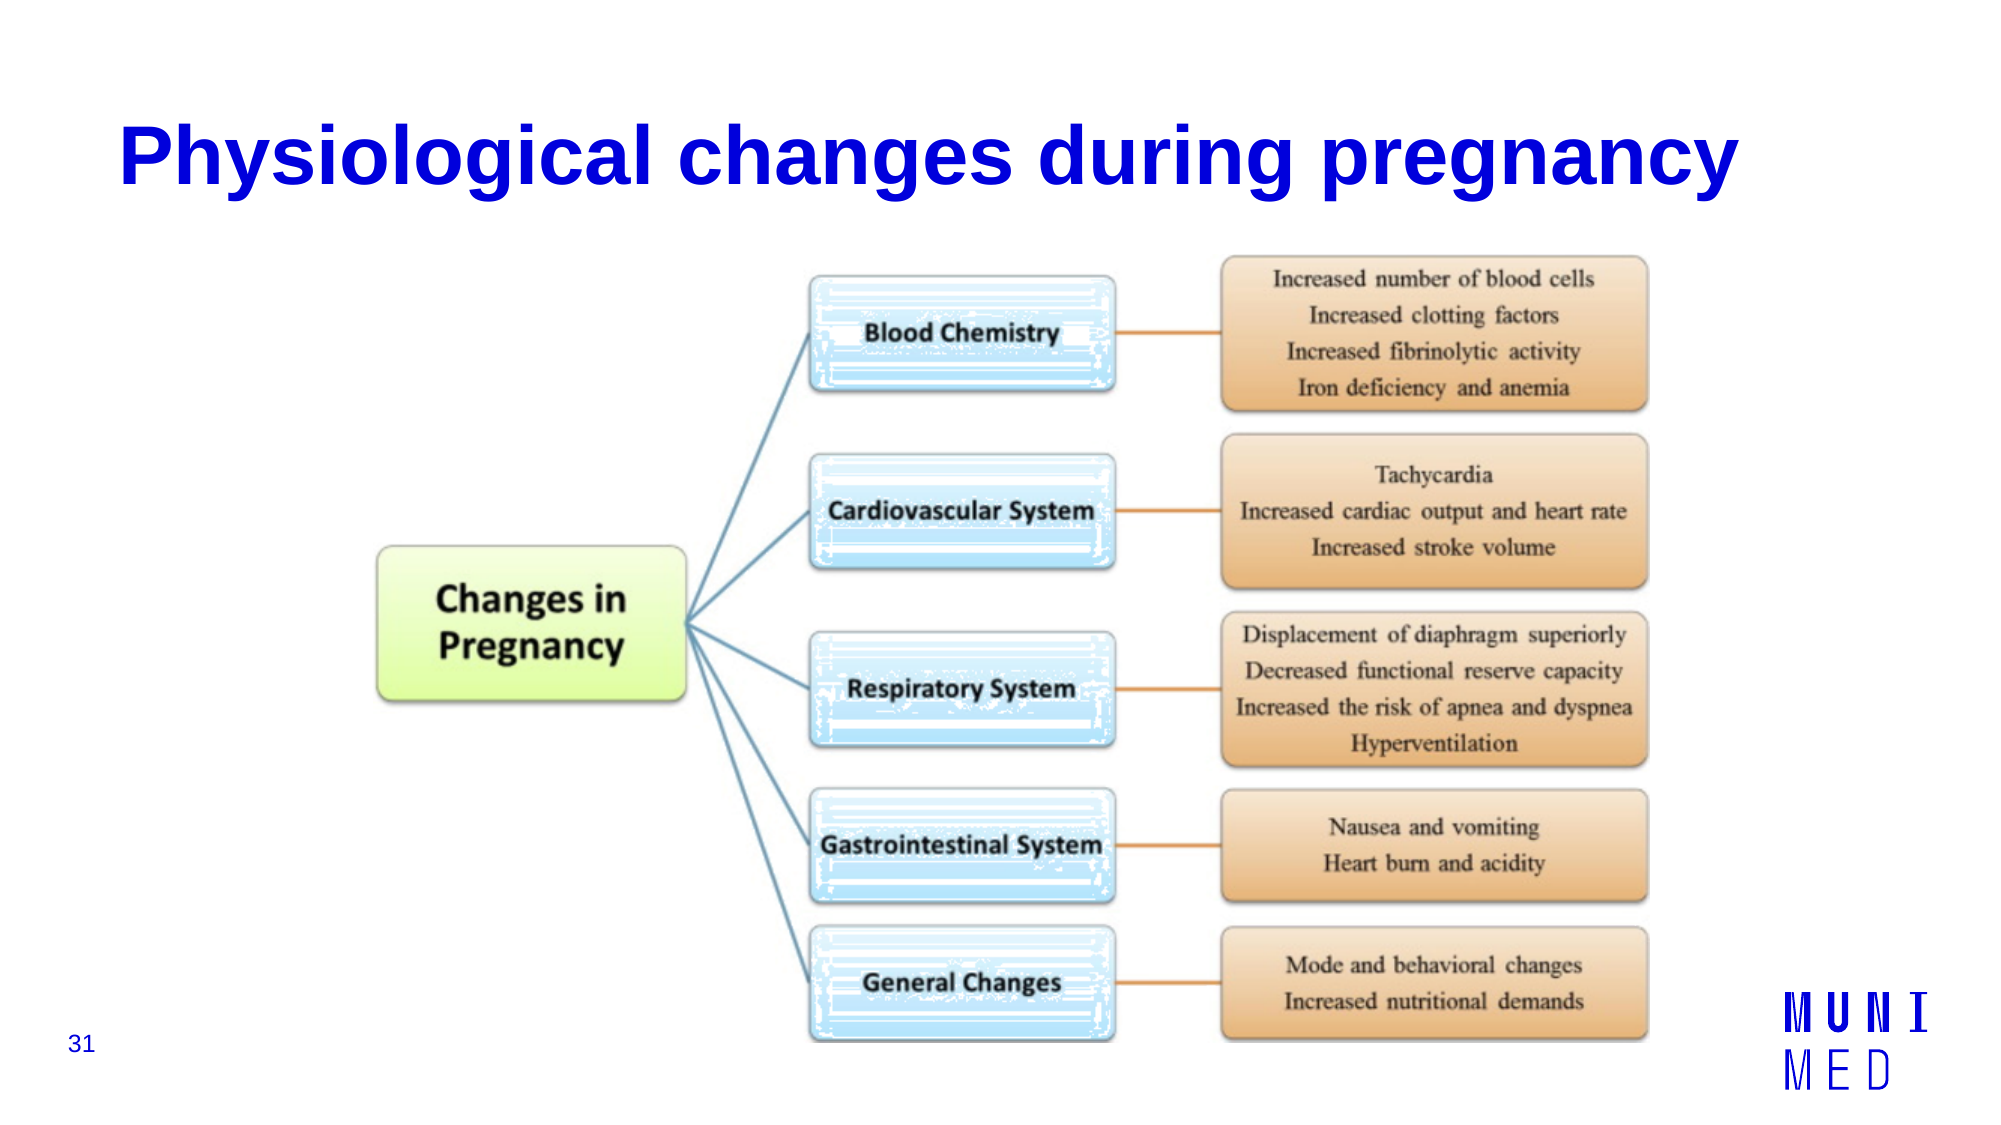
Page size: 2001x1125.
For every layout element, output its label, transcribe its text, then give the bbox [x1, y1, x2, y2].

picture [373, 254, 1650, 1043]
slide_number 31 [67, 1021, 110, 1063]
title Physiological changes during pregnancy [118, 118, 1883, 193]
